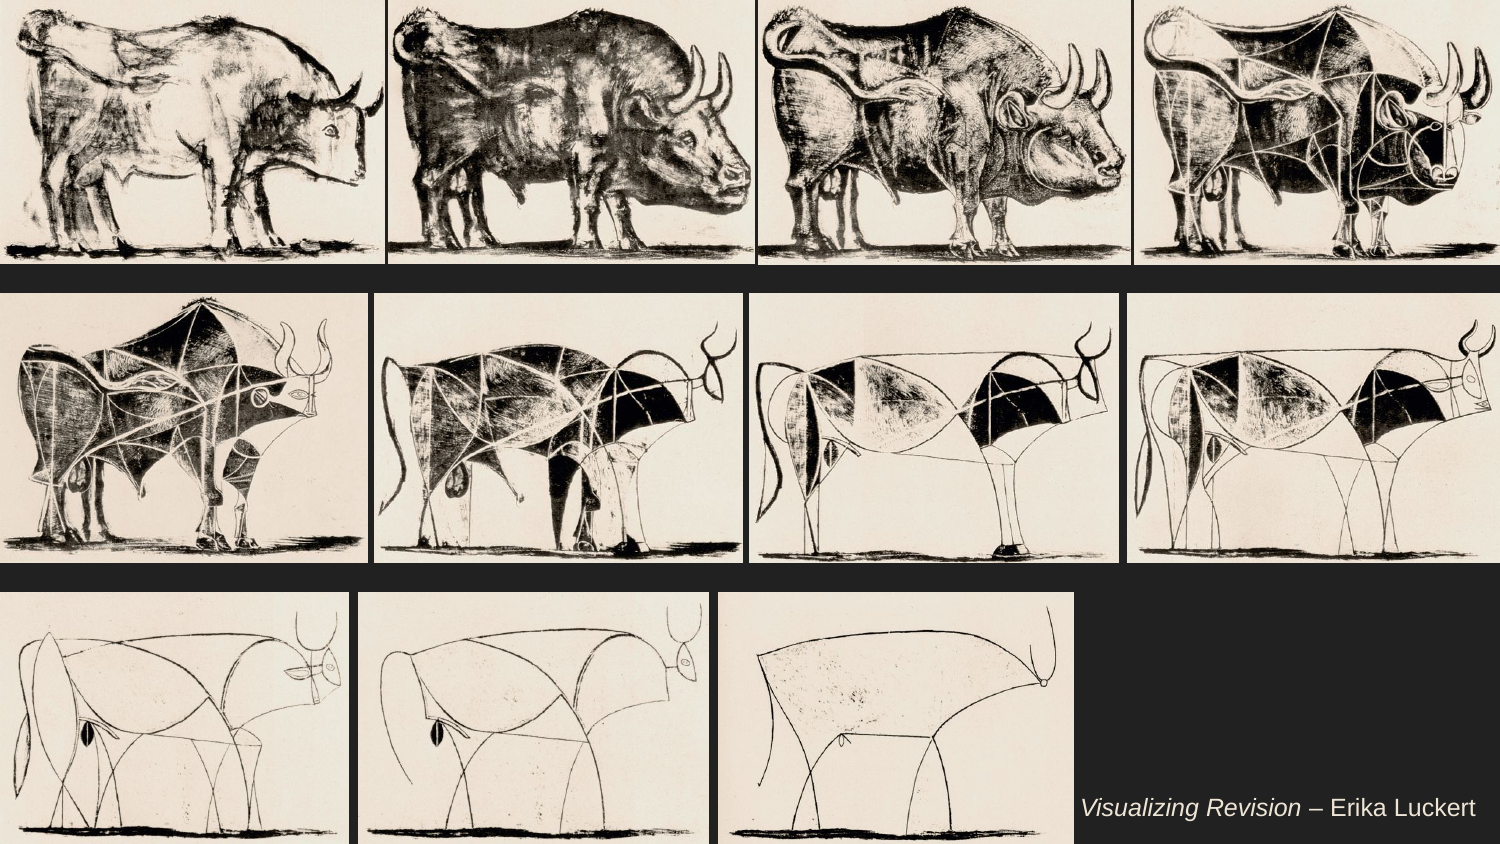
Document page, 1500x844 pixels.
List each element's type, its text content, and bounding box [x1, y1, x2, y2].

picture [758, 0, 1131, 265]
picture [0, 592, 349, 844]
picture [374, 293, 743, 563]
picture [0, 293, 368, 563]
picture [358, 592, 709, 844]
text_box Visualizing Revision – Erika Luckert [1077, 784, 1500, 829]
picture [1133, 0, 1500, 265]
picture [718, 592, 1074, 844]
picture [0, 0, 385, 265]
picture [1127, 293, 1500, 563]
picture [749, 293, 1119, 563]
picture [388, 0, 755, 265]
